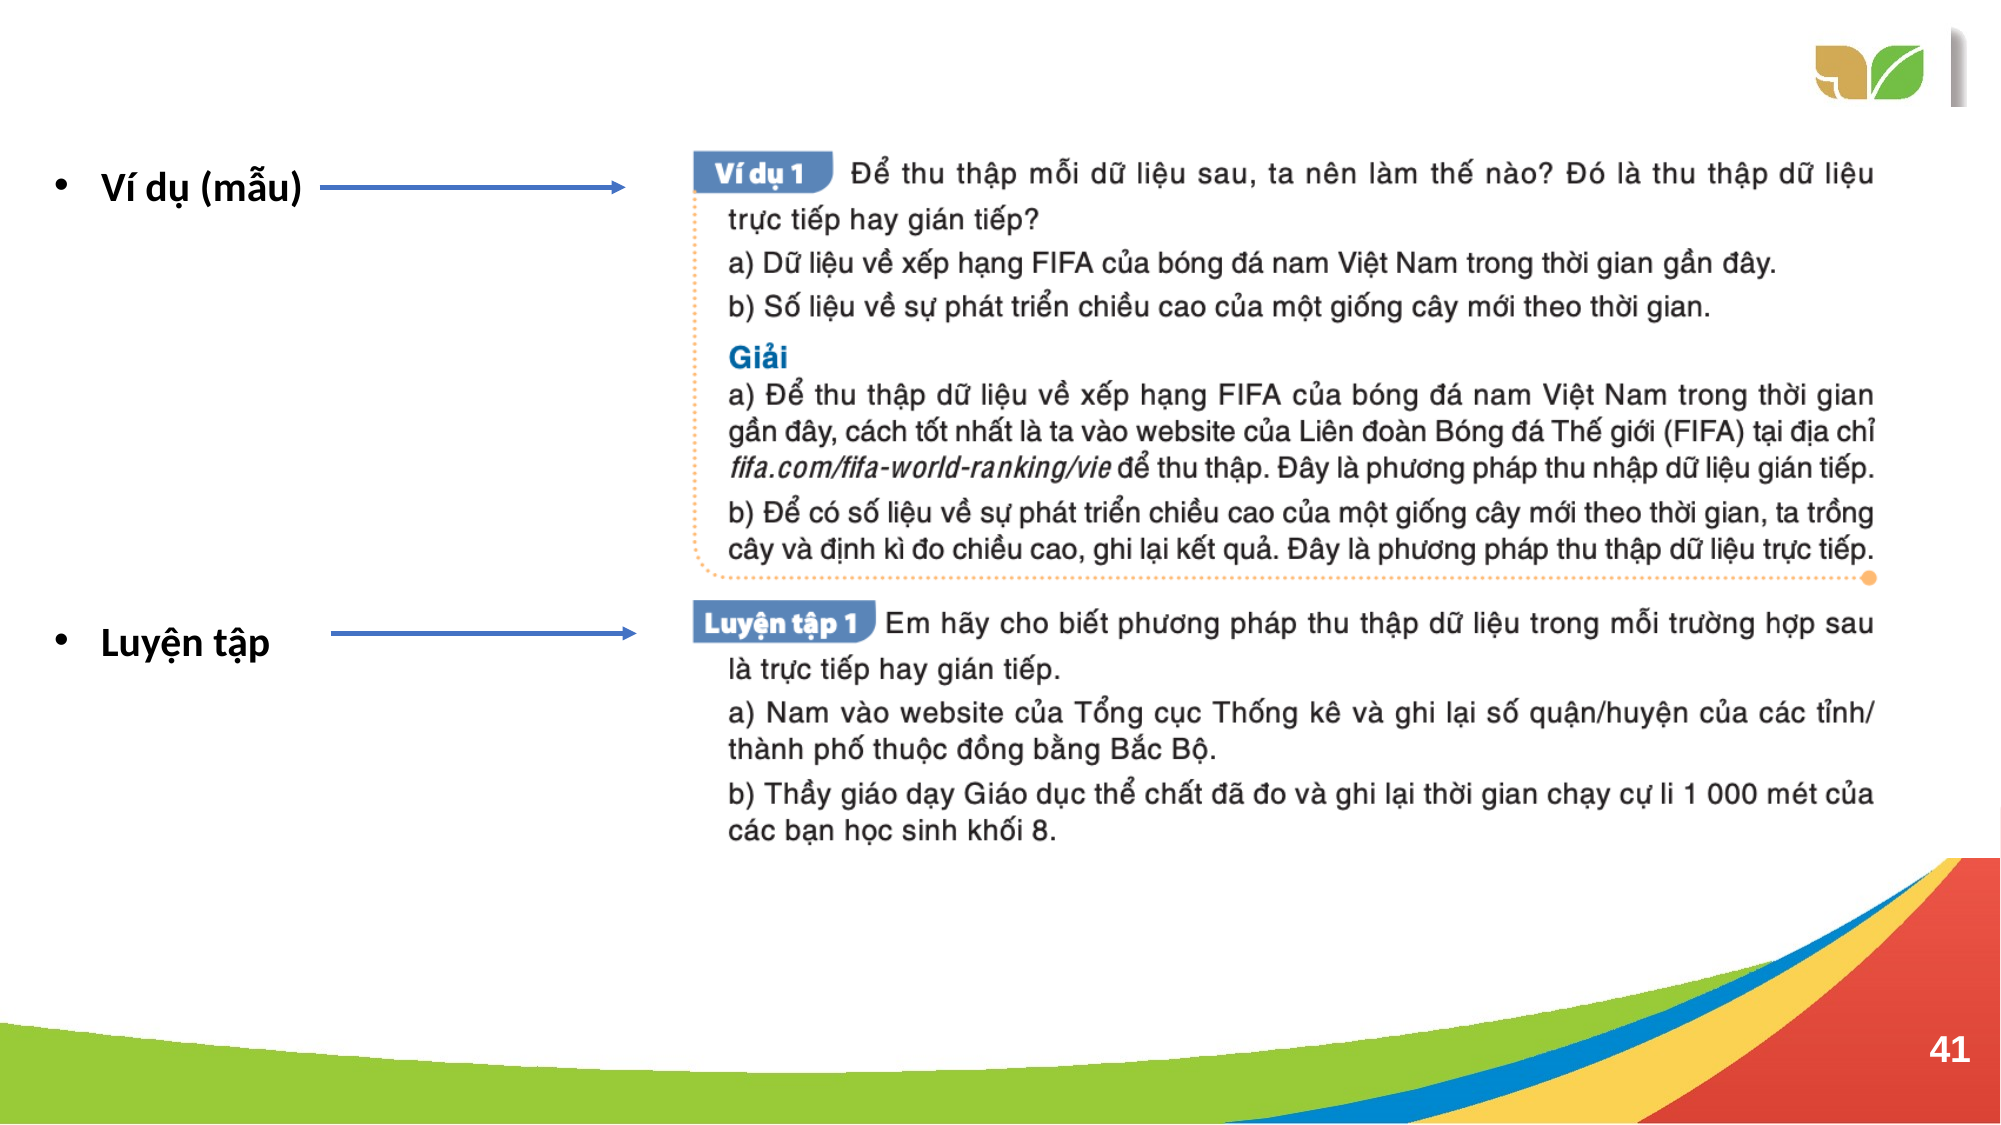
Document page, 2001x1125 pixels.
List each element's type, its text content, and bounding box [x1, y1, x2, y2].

text_box Ví dụ (mẫu) Luyện tập [39, 107, 622, 717]
picture [0, 0, 2001, 1125]
